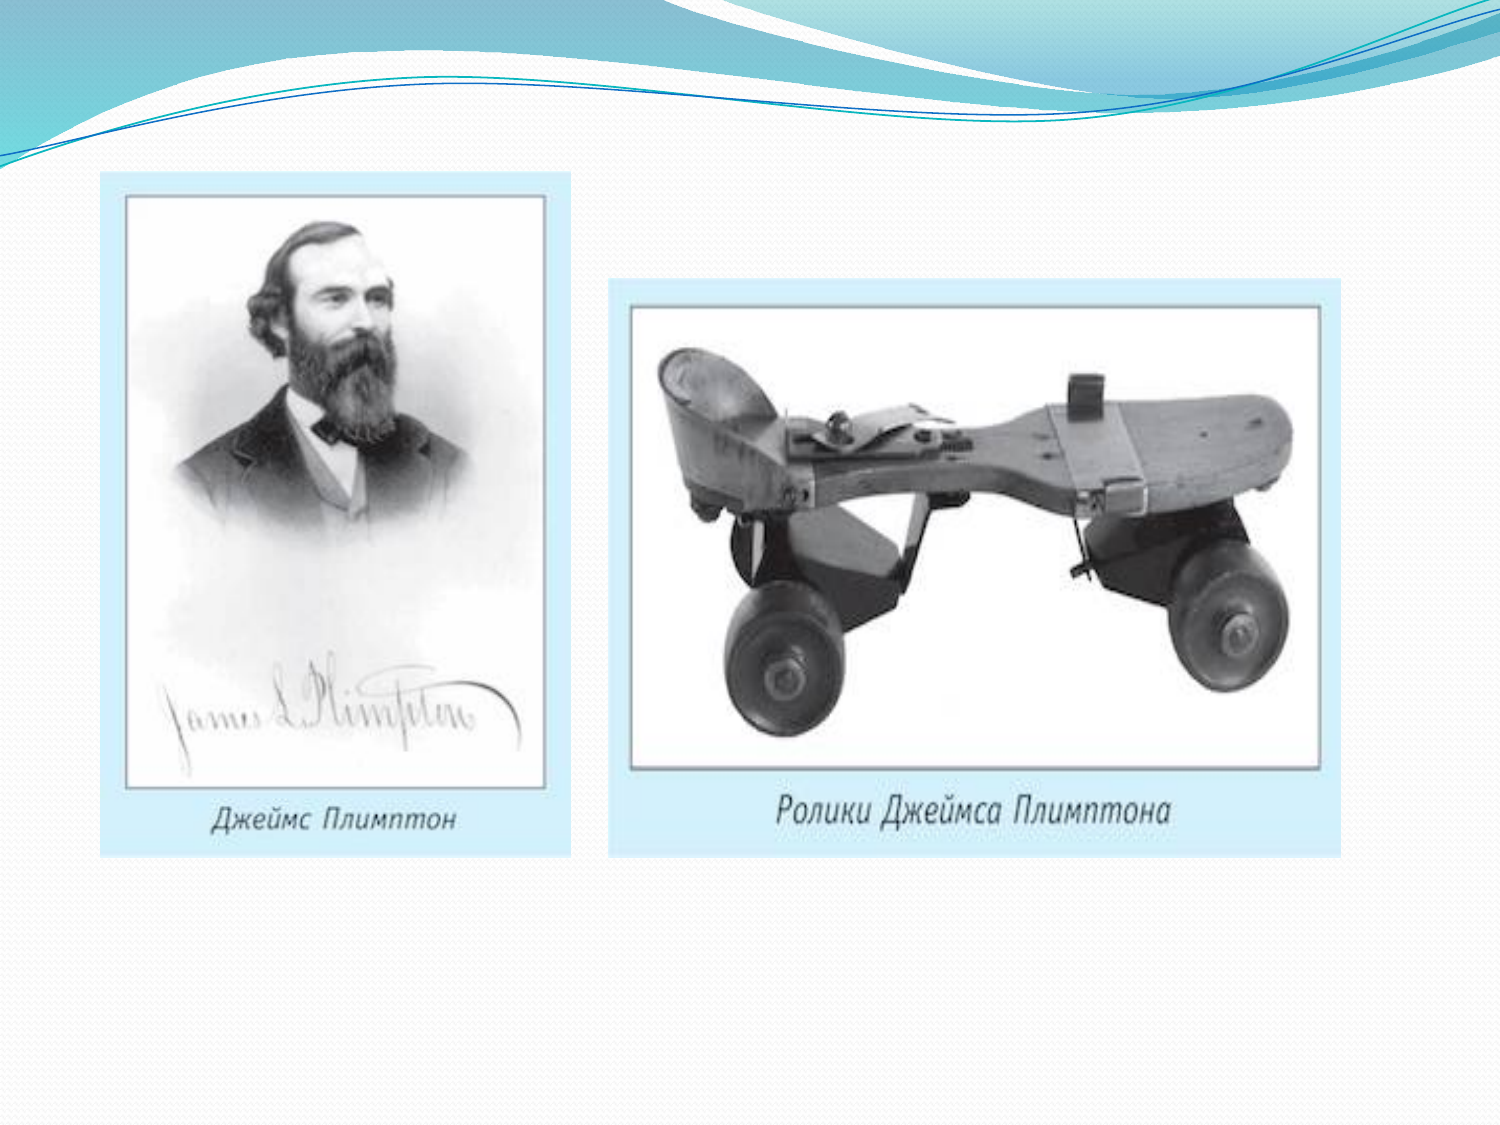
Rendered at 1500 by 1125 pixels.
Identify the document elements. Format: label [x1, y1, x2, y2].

picture [608, 278, 1341, 858]
picture [100, 171, 572, 858]
